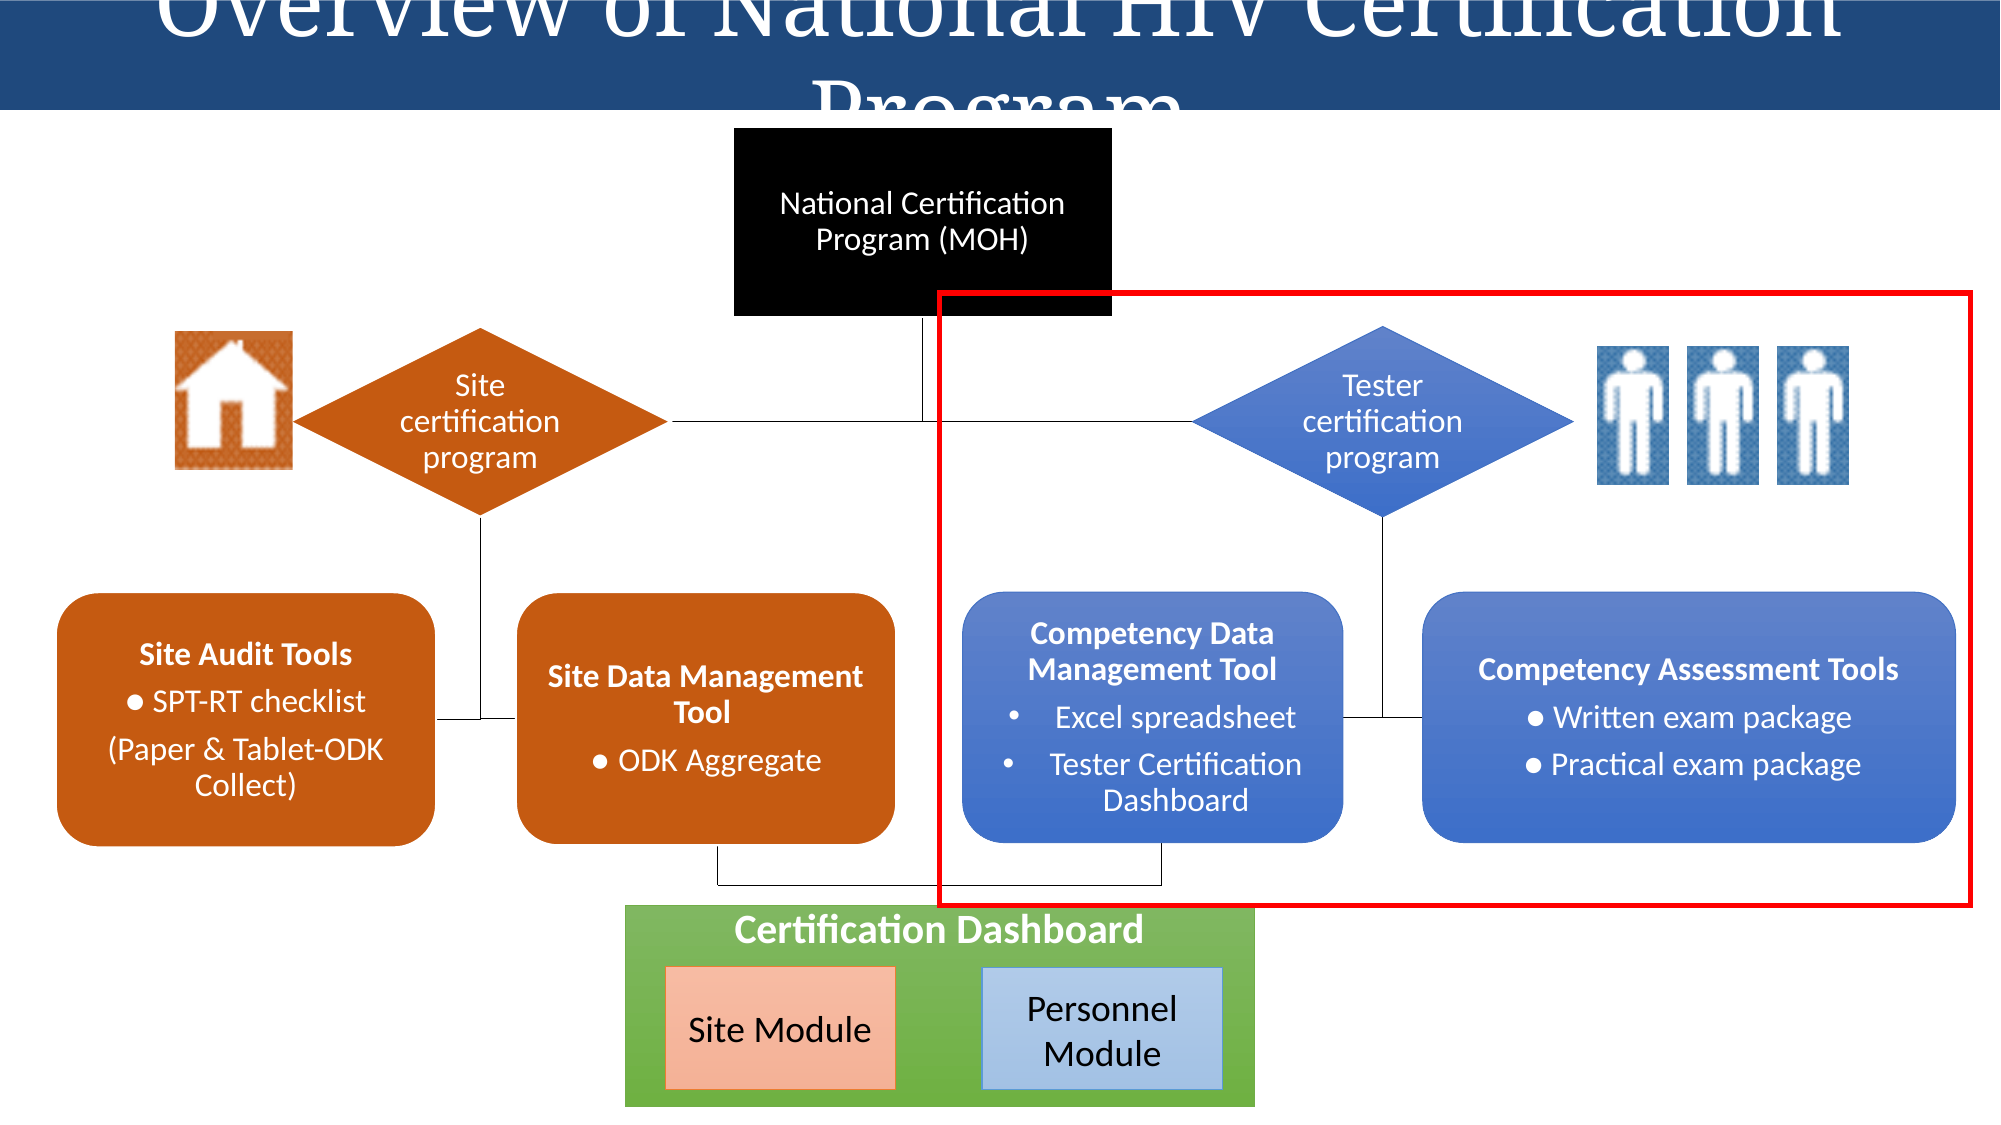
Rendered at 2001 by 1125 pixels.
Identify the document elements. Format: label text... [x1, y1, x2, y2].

text_box [1956, 292, 1972, 906]
text_box Overview of National HIV Certification Program [0, 0, 2000, 110]
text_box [55, 126, 1956, 1107]
